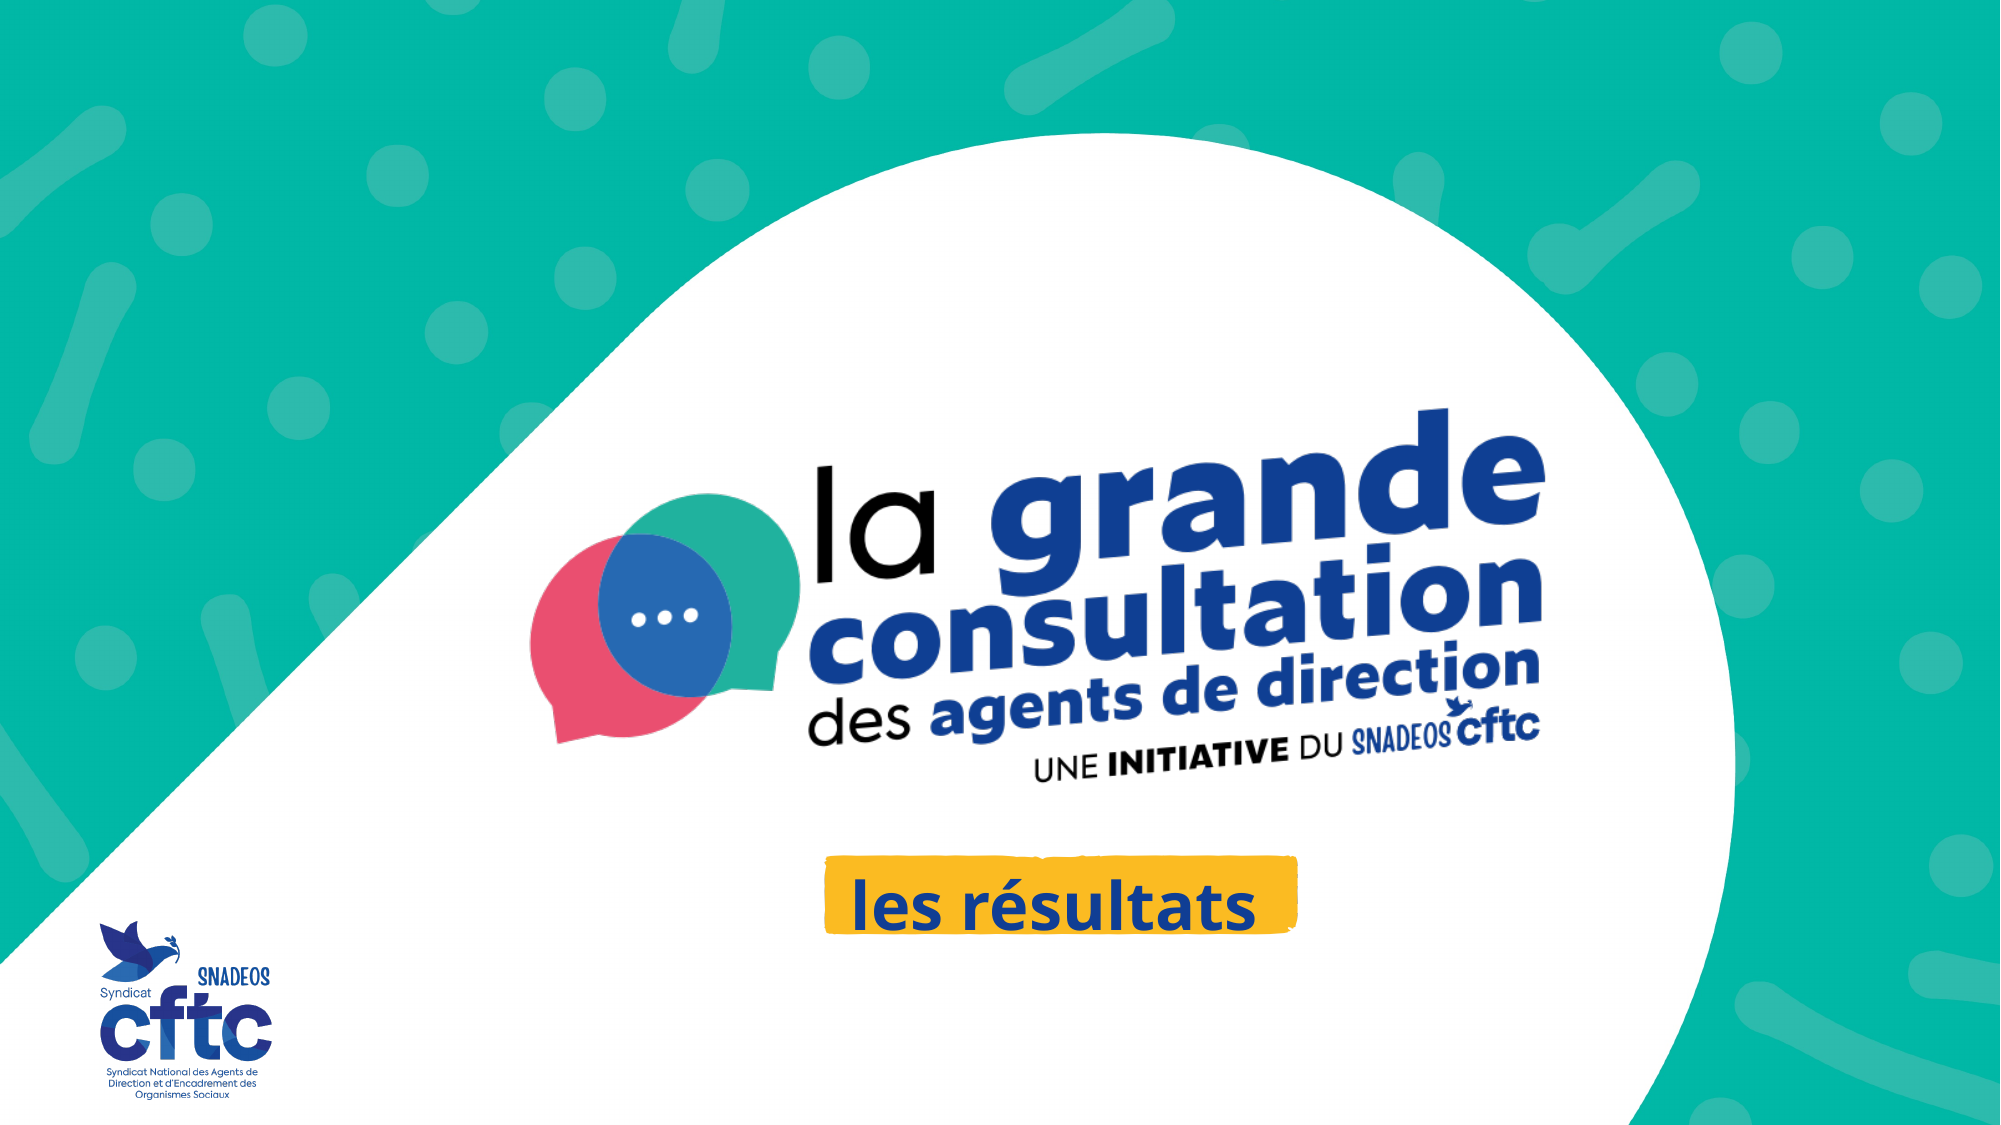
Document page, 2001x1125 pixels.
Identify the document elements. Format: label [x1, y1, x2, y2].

text_box [787, 829, 1314, 953]
picture [0, 0, 2000, 1125]
